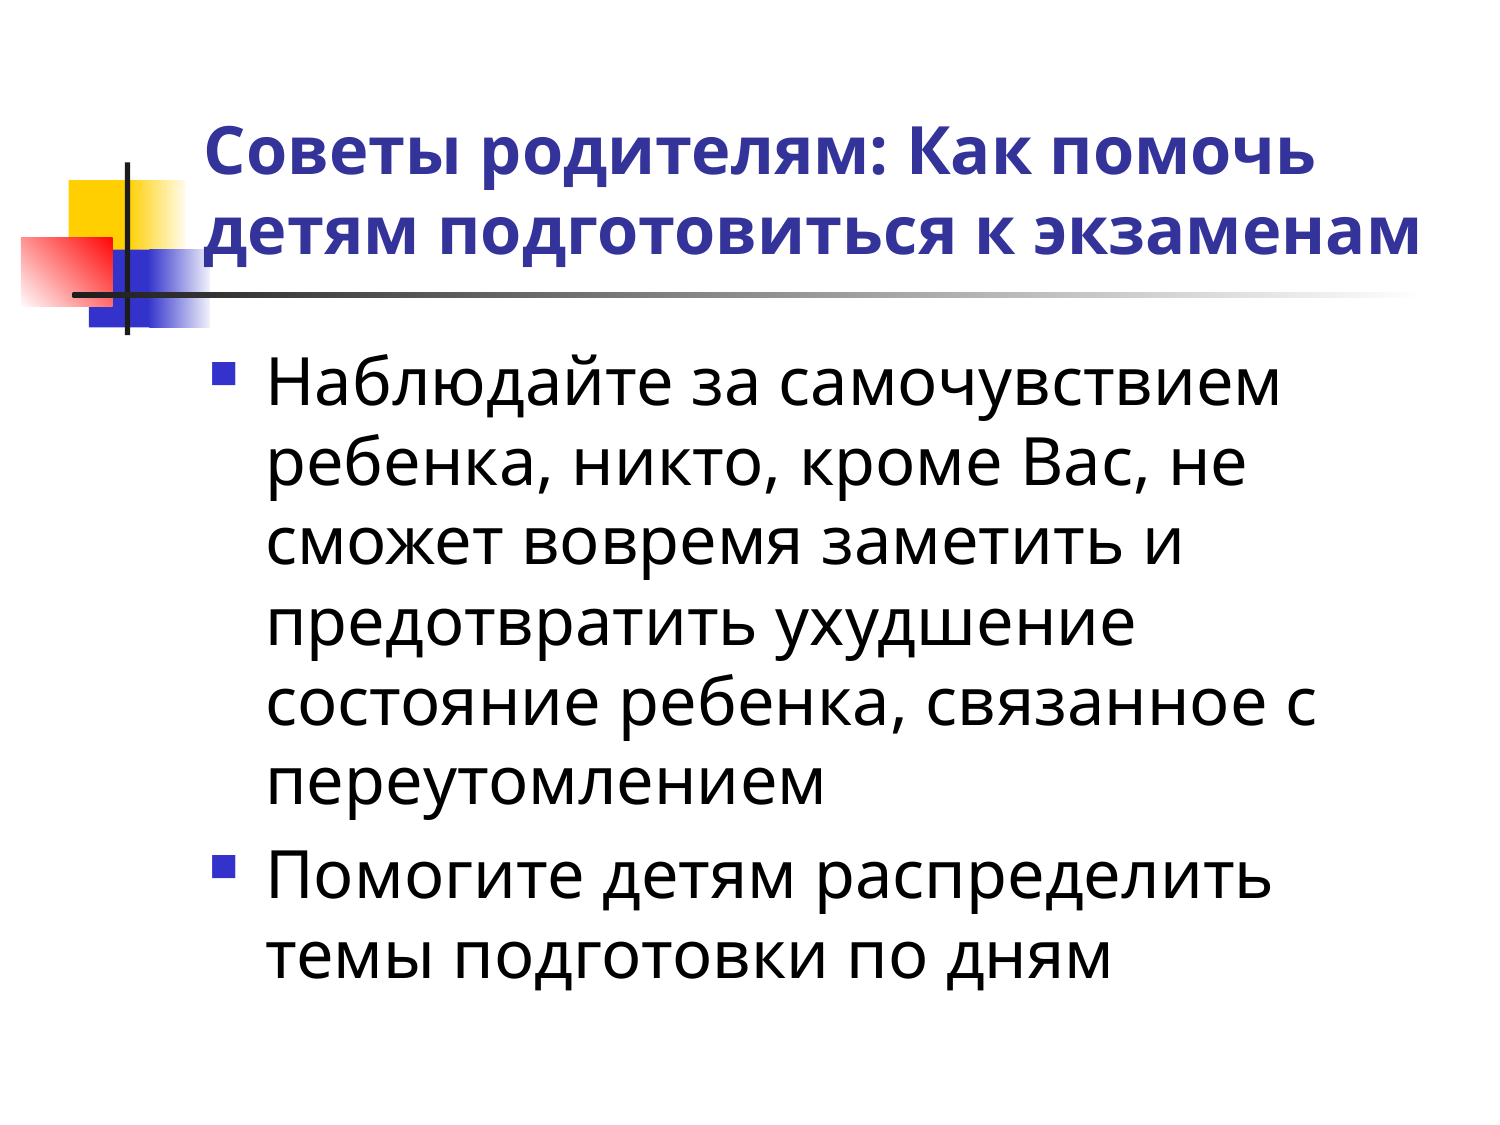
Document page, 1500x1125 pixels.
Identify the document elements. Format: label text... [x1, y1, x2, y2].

list Наблюдайте за самочувствием ребенка, никто, кроме Вас, не сможет вовремя заметить и предотвратить ухудшение состояние ребенка, связанное с переутомлением Помогите детям распределить темы подготовки по дням [193, 330, 1470, 1007]
title Советы родителям: Как помочь детям подготовиться к экзаменам [188, 34, 1468, 276]
